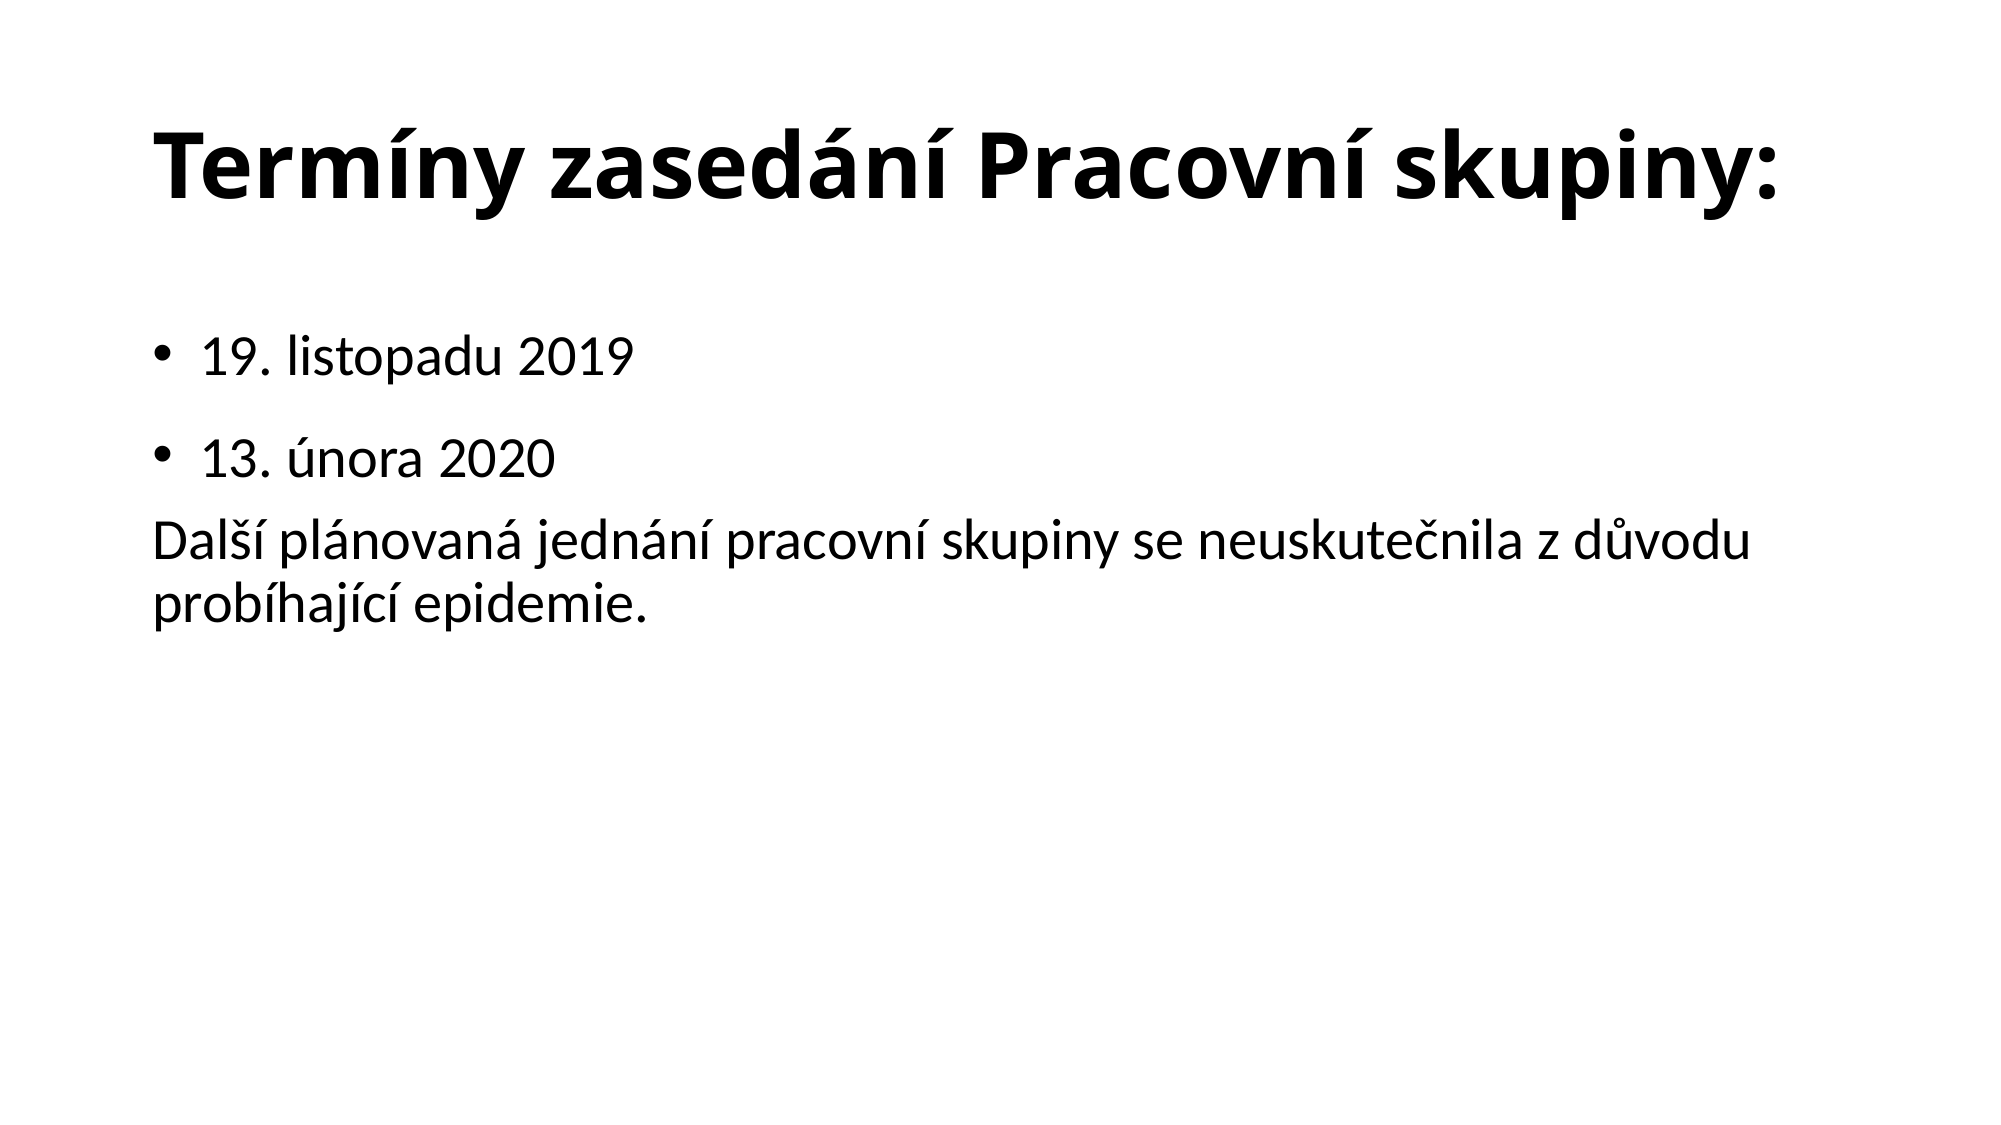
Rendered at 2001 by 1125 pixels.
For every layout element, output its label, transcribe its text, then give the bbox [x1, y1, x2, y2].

list 19. listopadu 2019 13. února 2020 Další plánovaná jednání pracovní skupiny se neuskutečnila z důvodu probíhající epidemie. [137, 299, 1863, 1014]
title Termíny zasedání Pracovní skupiny: [137, 59, 1863, 278]
